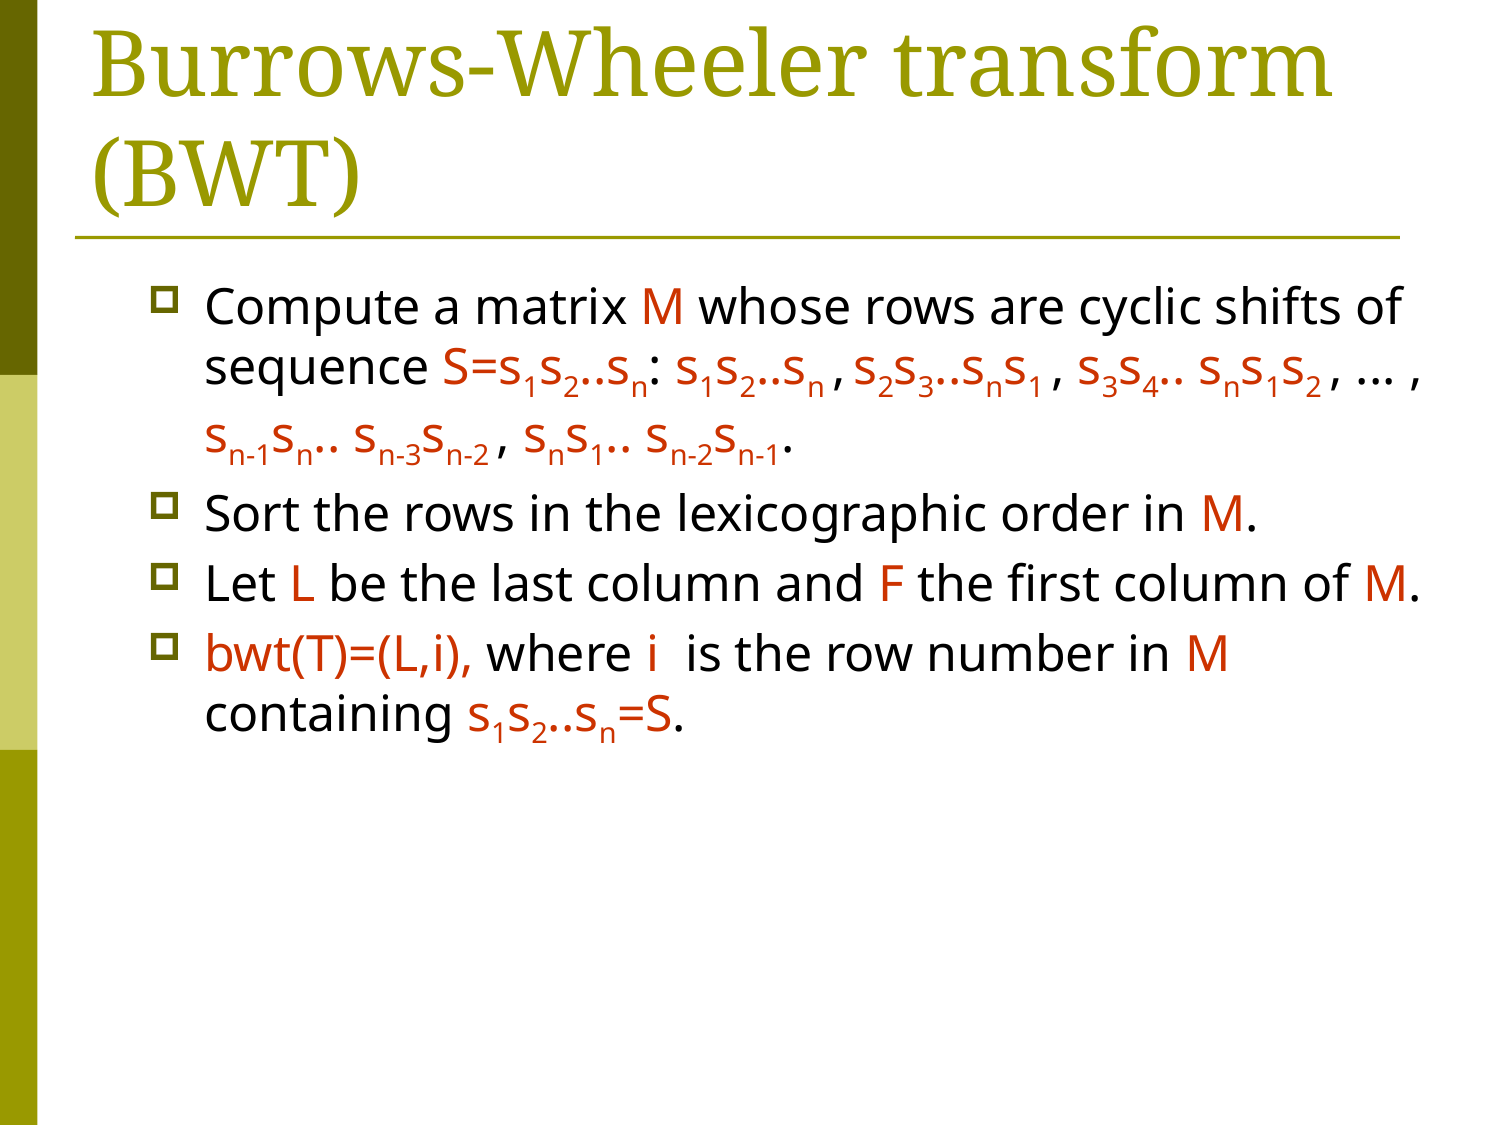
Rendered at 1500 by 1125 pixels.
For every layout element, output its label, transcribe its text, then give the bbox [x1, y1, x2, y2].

list Compute a matrix M whose rows are cyclic shifts of sequence S=s1s2..sn: s1s2..sn , s2s3..sns1 , s3s4.. sns1s2 , ... , sn-1sn.. sn-3sn-2 , sns1.. sn-2sn-1. Sort the rows in the lexicographic order in M. Let L be the last column and F the first column of M. bwt(T)=(L,i), where i is the row number in M containing s1s2..sn=S. [132, 266, 1439, 905]
title Burrows-Wheeler transform (BWT) [74, 45, 1426, 233]
